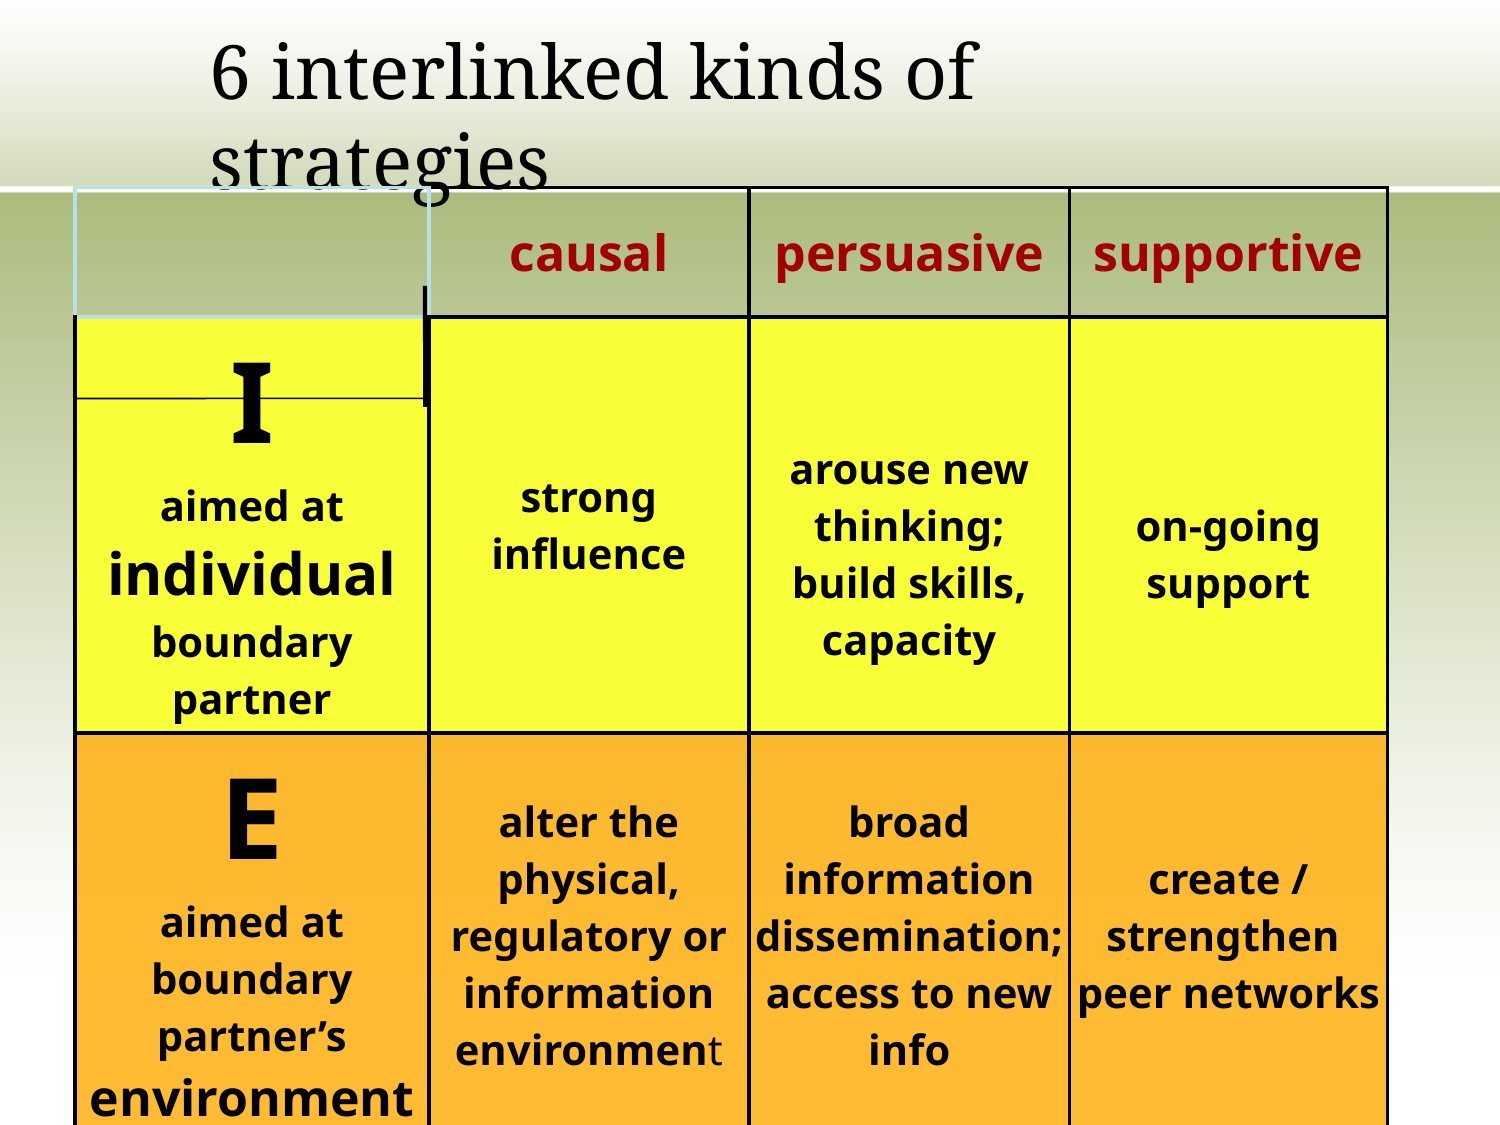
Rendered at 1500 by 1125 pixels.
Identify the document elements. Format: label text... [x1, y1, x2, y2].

table_cell alter the physical, regulatory or information environment [431, 735, 747, 1125]
table_header [77, 189, 427, 315]
table_header causal [431, 189, 747, 315]
table_cell I aimed at individual boundary partner [77, 319, 427, 731]
table_cell create / strengthen peer networks [1071, 735, 1386, 1125]
text_box 6 interlinked kinds of strategies [194, 16, 1308, 149]
table_cell E aimed at boundary partner’s environment [77, 735, 427, 1125]
table_cell strong influence [431, 319, 747, 731]
picture [0, 0, 1500, 1125]
table_header supportive [1071, 189, 1386, 315]
table_cell arouse new thinking; build skills, capacity [751, 319, 1068, 731]
table_cell broad information dissemination; access to new info [751, 735, 1068, 1125]
table_cell on-going support [1071, 319, 1386, 731]
table_header persuasive [751, 189, 1068, 315]
